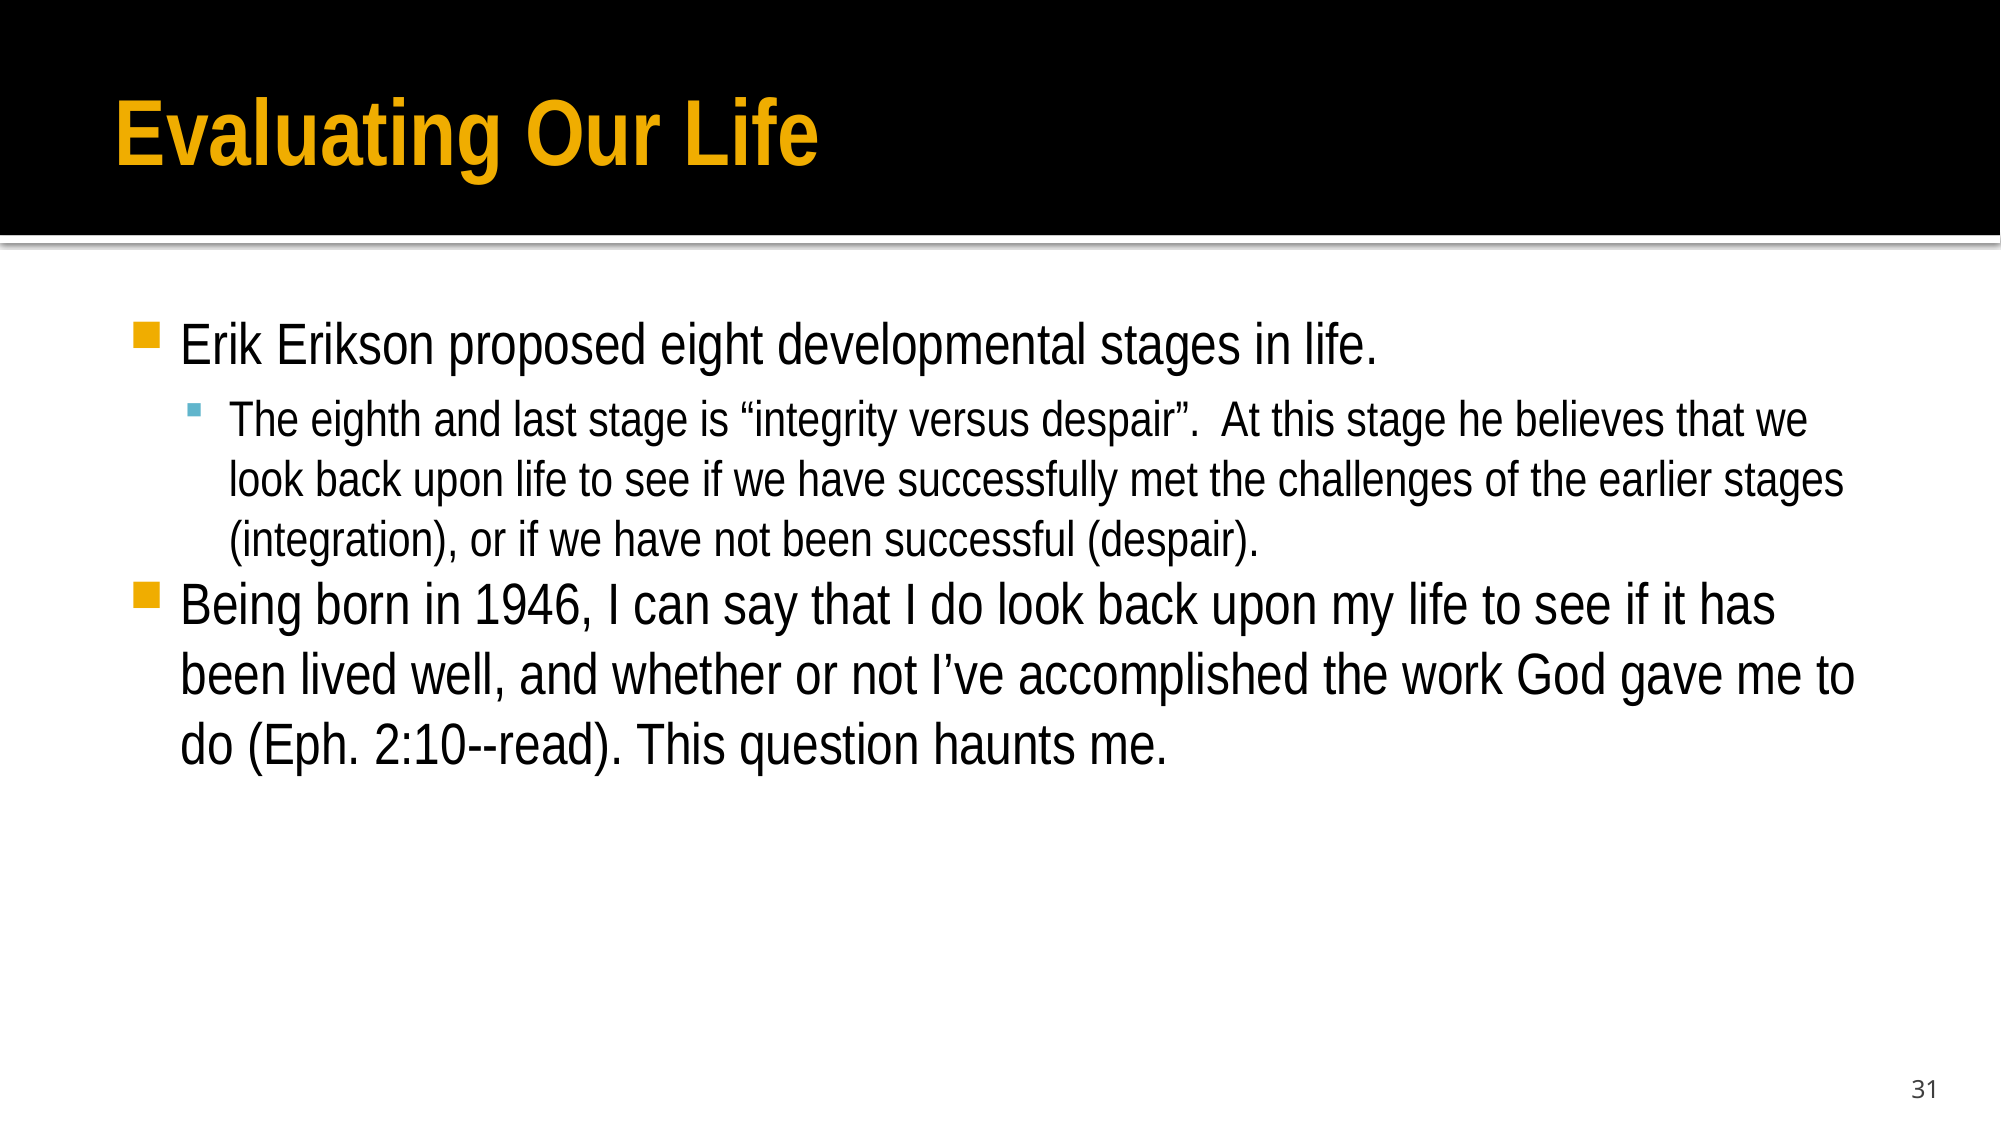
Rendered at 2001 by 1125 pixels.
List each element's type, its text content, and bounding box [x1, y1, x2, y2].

slide_number 31 [1794, 1062, 1955, 1108]
list Erik Erikson proposed eight developmental stages in life. The eighth and last stage is “integrity versus despair”. At this stage he believes that we look back upon life to see if we have successfully met the challenges of the earlier stages (integration), or if we have not been successful (despair). Being born in 1946, I can say that I do look back upon my life to see if it has been lived well, and whether or not I’ve accomplished the work God gave me to do (Eph. 2:10--read). This question haunts me. [99, 291, 1900, 1050]
title Evaluating Our Life [99, 25, 1900, 231]
